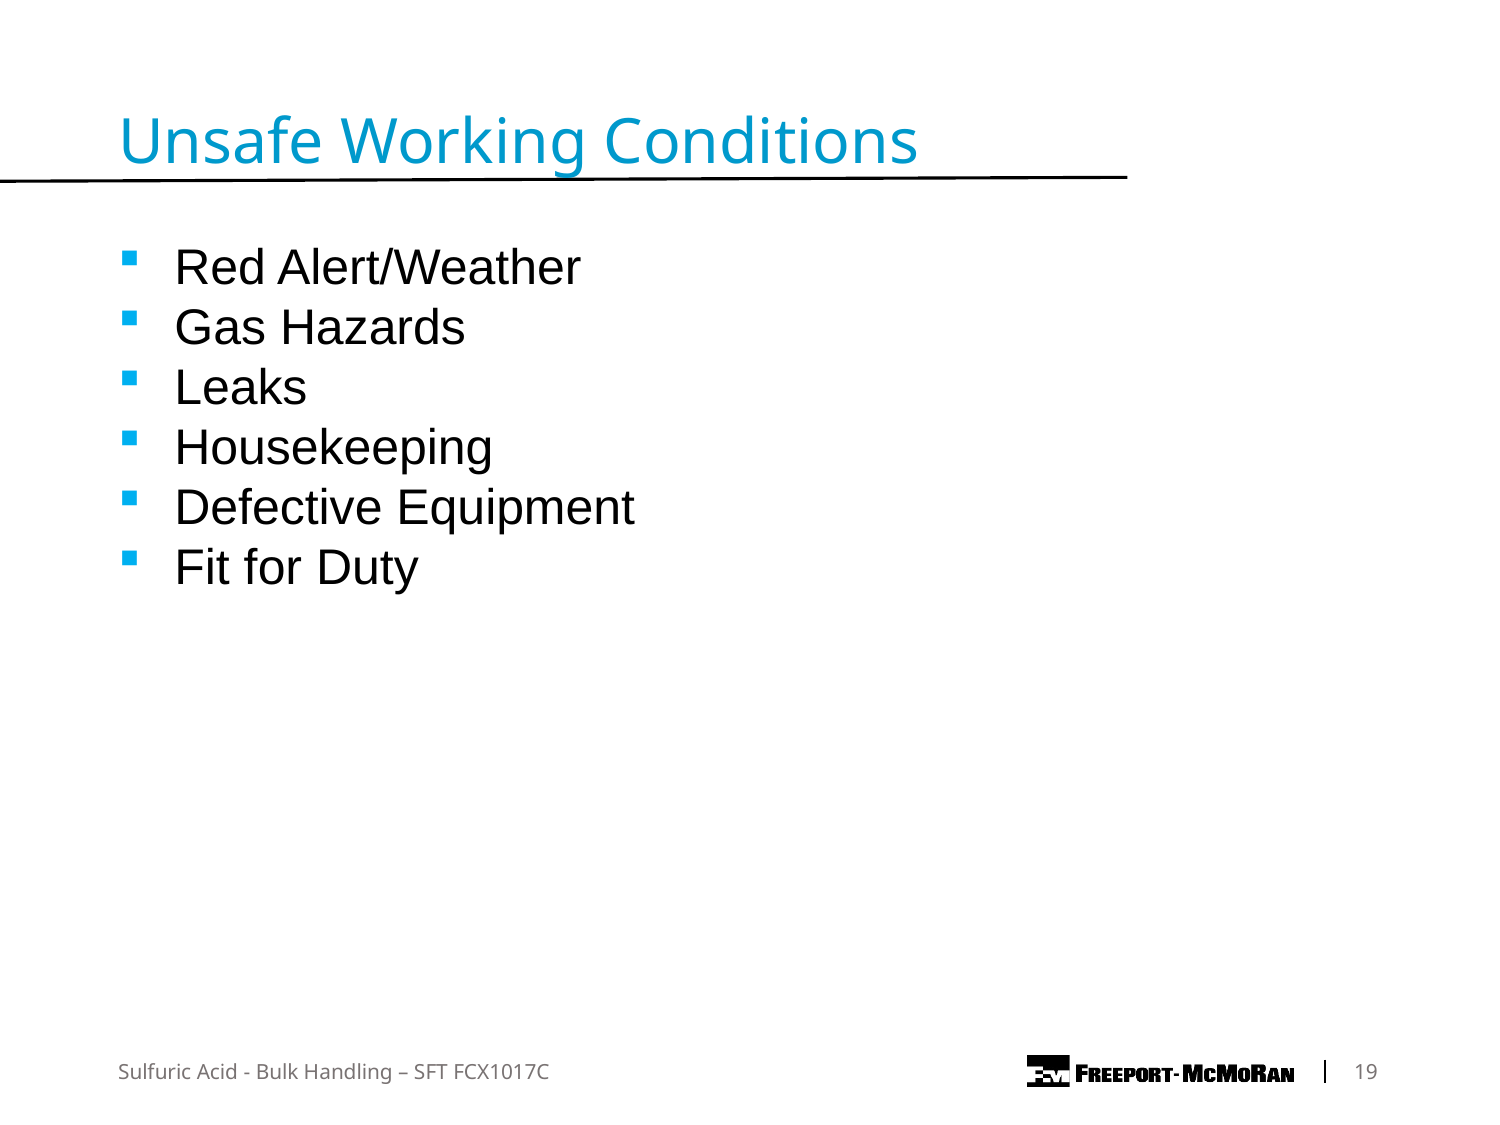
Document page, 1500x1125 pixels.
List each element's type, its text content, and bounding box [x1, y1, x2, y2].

list Red Alert/Weather Gas Hazards Leaks Housekeeping Defective Equipment Fit for Duty [103, 227, 1128, 994]
list Unsafe Working Conditions [103, 93, 1128, 200]
footer Sulfuric Acid - Bulk Handling – SFT FCX1017C [103, 1042, 1003, 1103]
picture [1027, 1055, 1104, 1087]
slide_number 19 [1104, 1042, 1399, 1103]
